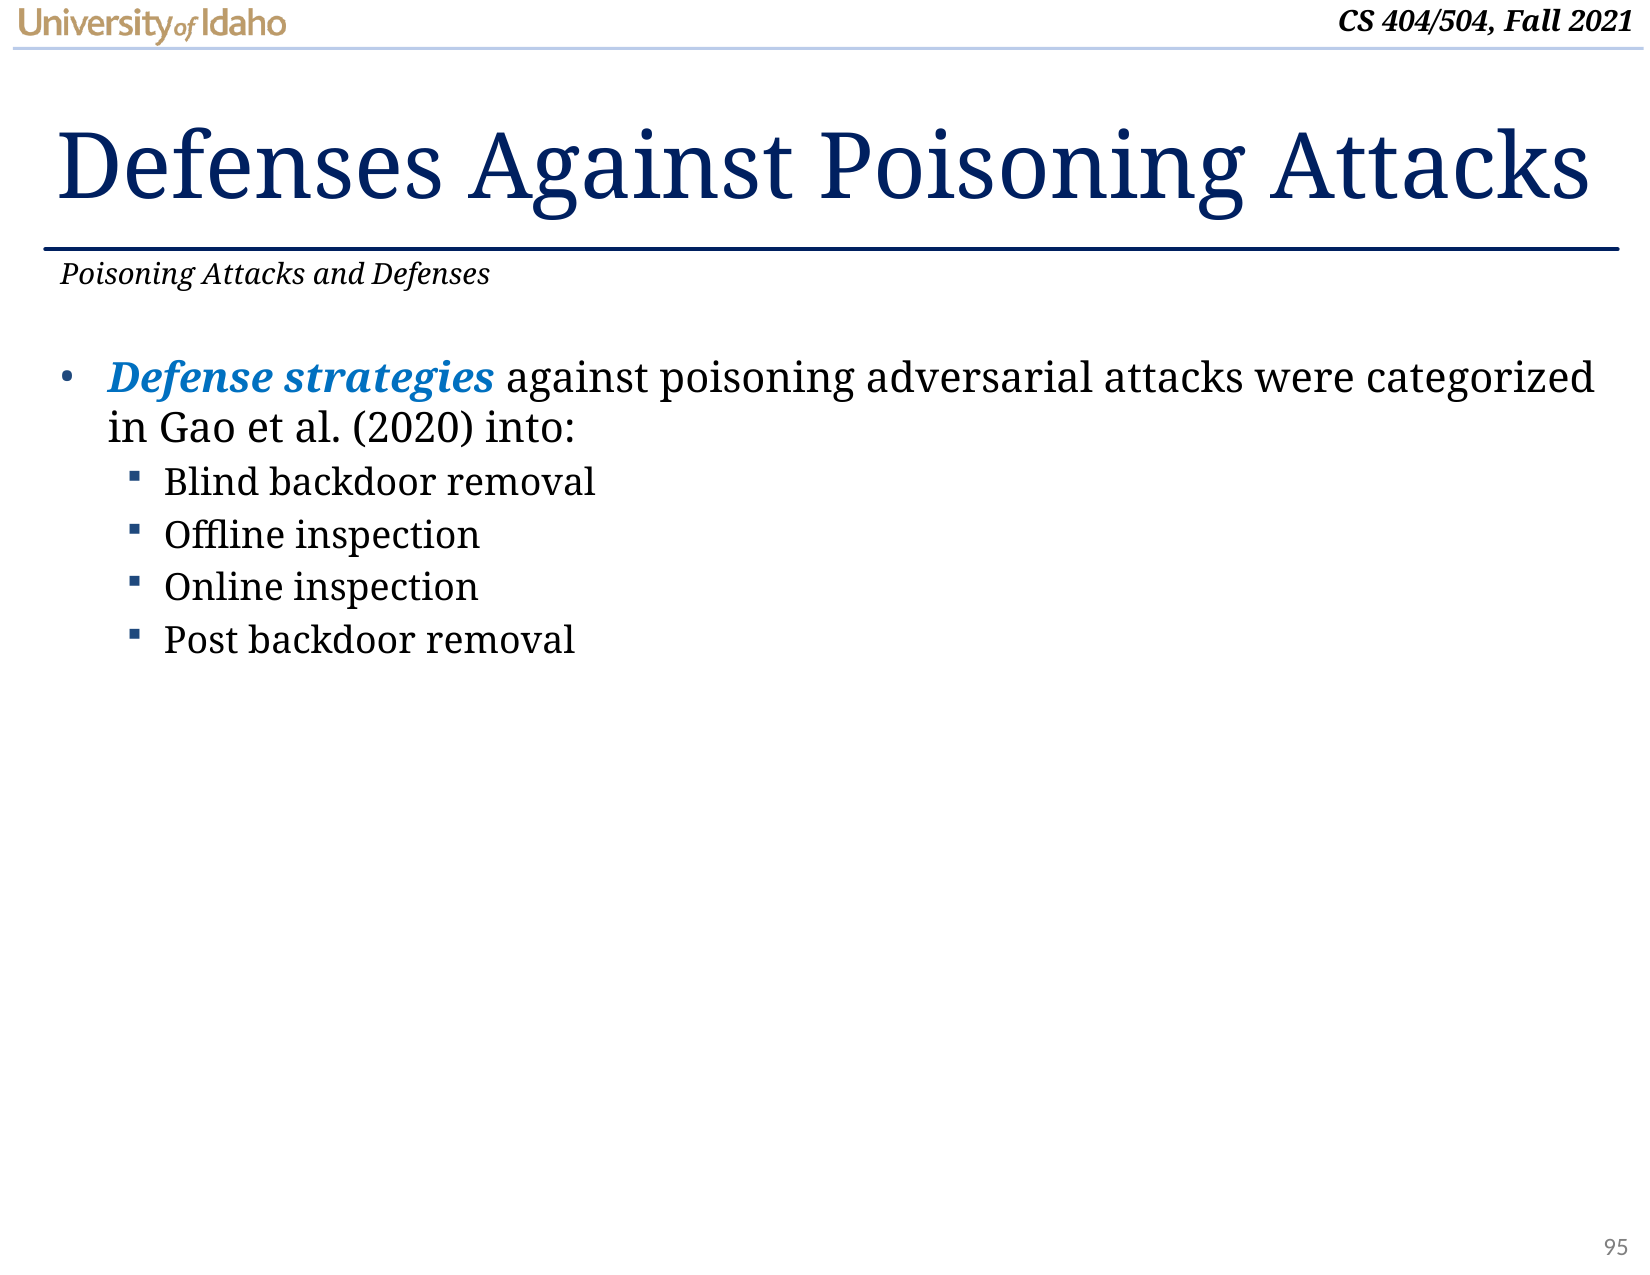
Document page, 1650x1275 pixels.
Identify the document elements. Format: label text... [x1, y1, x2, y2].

title Defenses Against Poisoning Attacks [0, 75, 1650, 248]
picture [19, 8, 286, 46]
list Defense strategies against poisoning adversarial attacks were categorized in Gao et al. (2020) into: Blind backdoor removal Offline inspection Online inspection Post backdoor removal [45, 342, 1618, 1224]
list Poisoning Attacks and Defenses [45, 247, 1062, 306]
